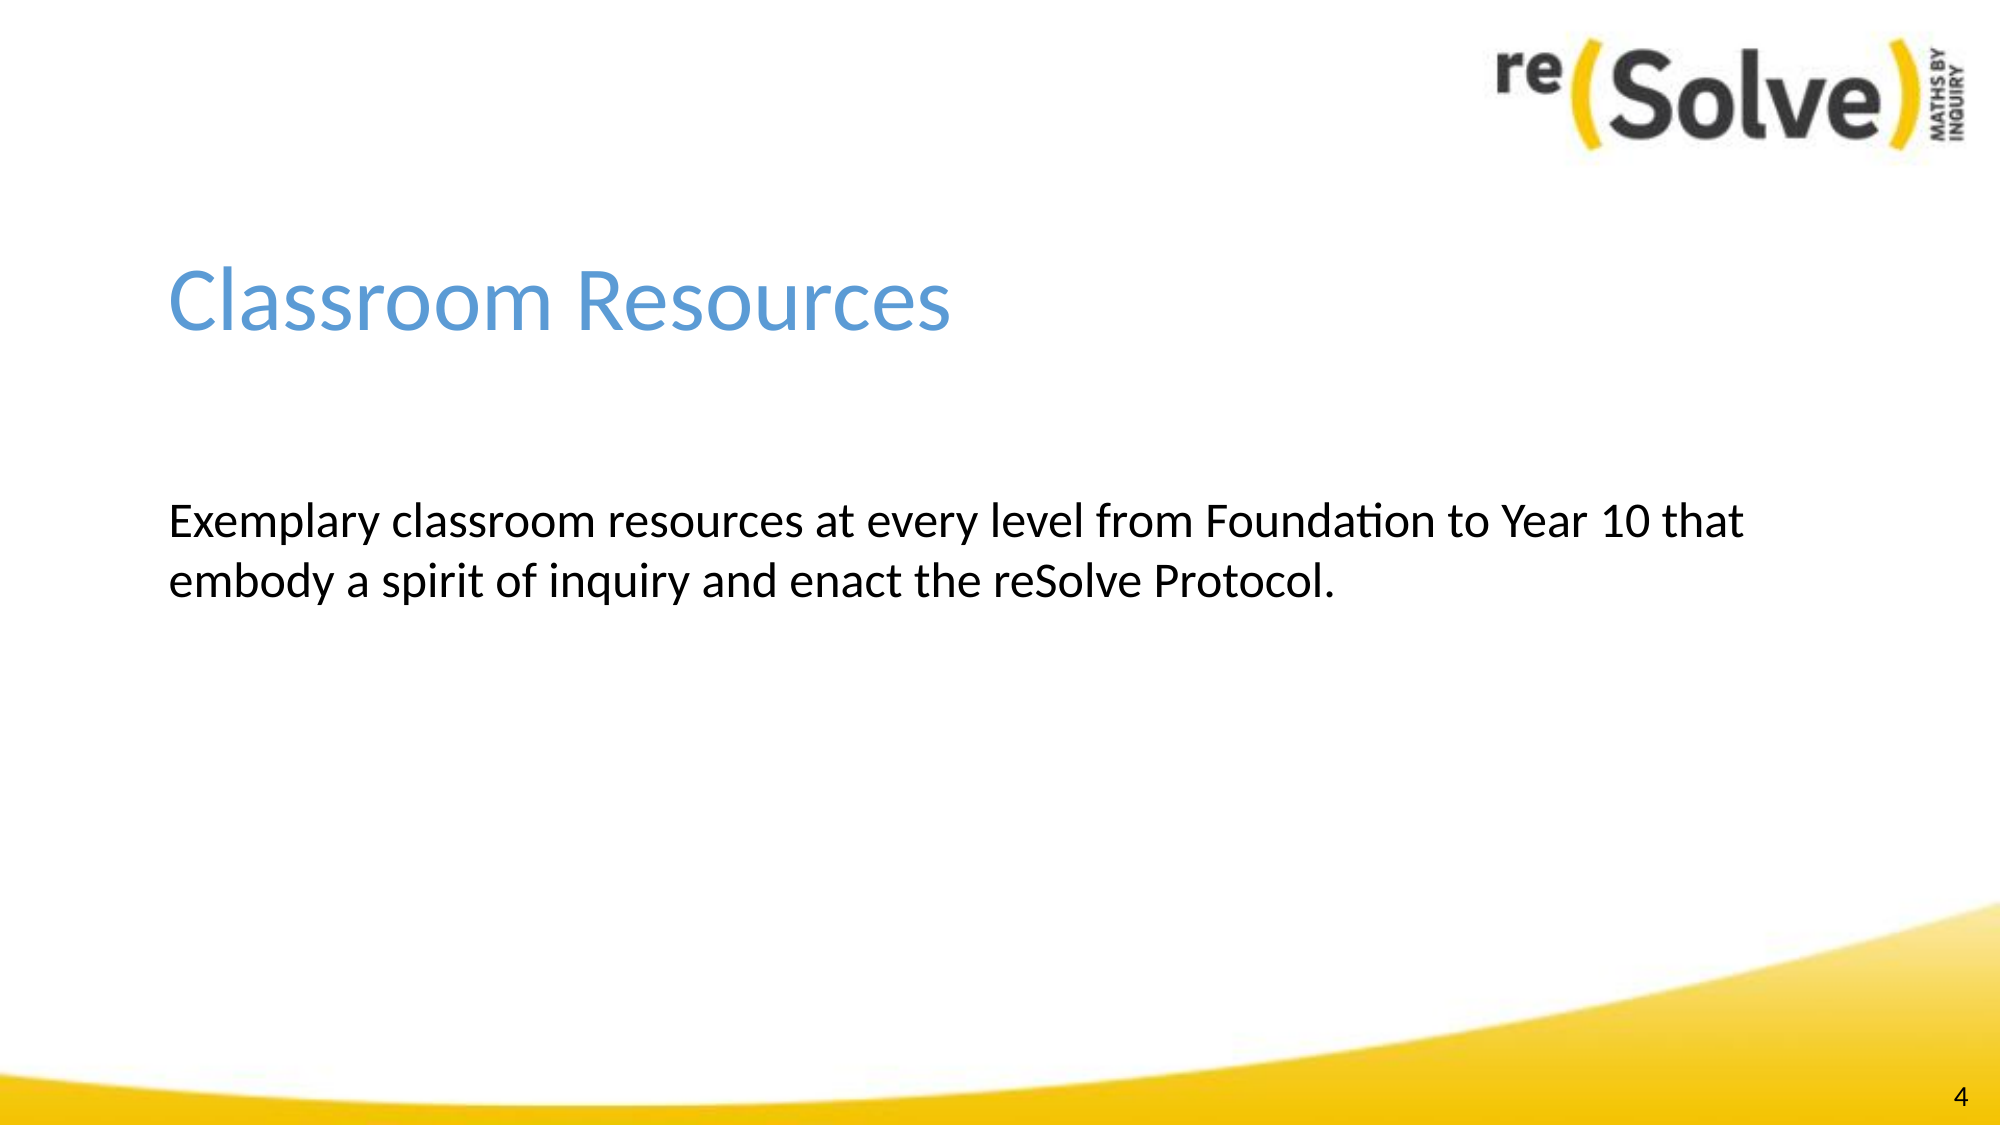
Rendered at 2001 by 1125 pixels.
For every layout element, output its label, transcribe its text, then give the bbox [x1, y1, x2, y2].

list Exemplary classroom resources at every level from Foundation to Year 10 that embody a spirit of inquiry and enact the reSolve Protocol. [153, 472, 1886, 1024]
title Classroom Resources [153, 236, 1886, 433]
picture [0, 0, 2000, 1125]
slide_number 4 [1653, 1062, 1969, 1125]
